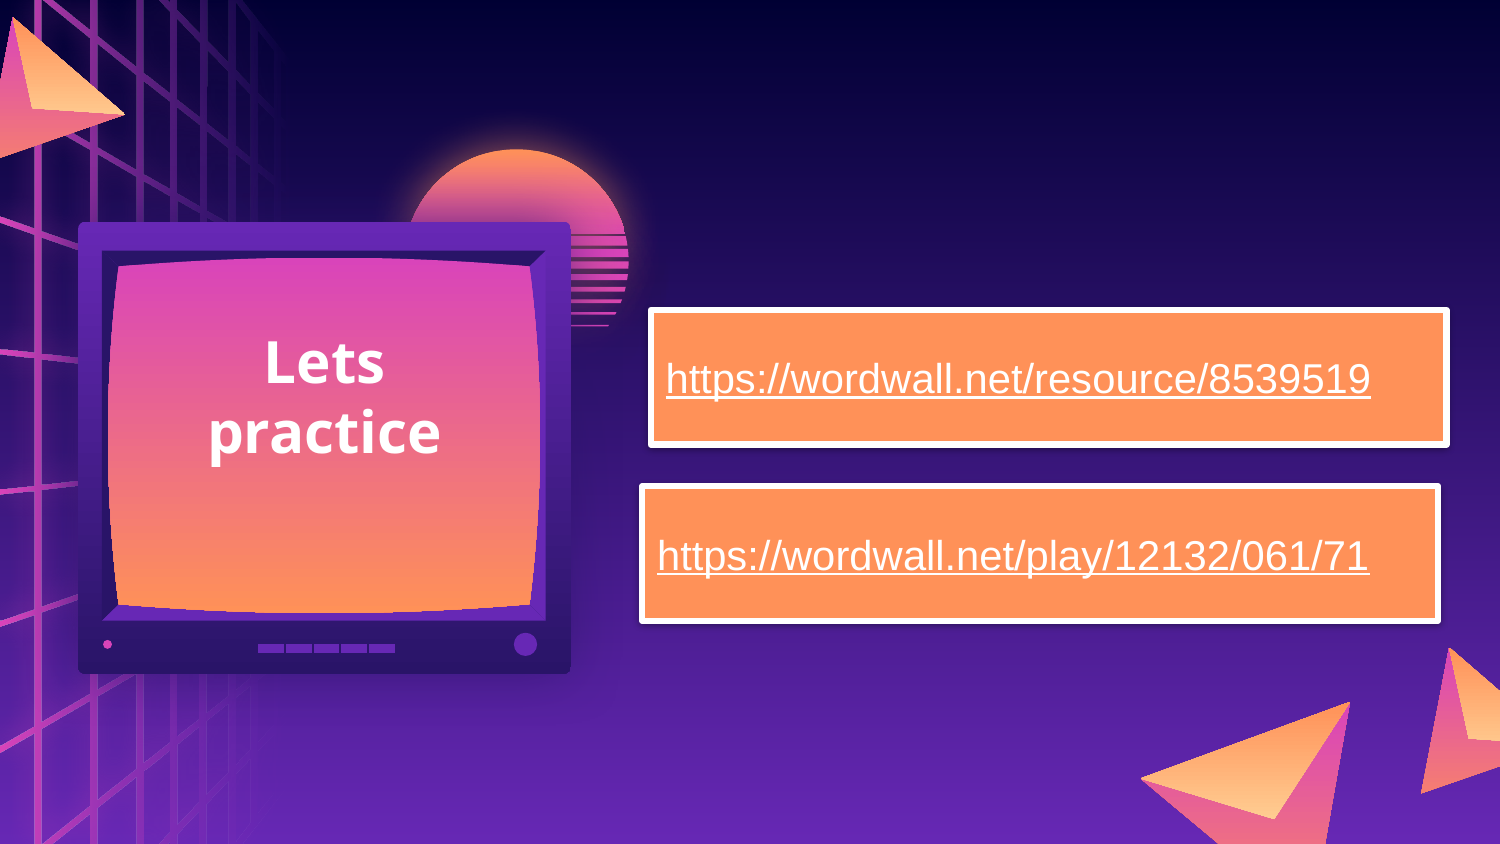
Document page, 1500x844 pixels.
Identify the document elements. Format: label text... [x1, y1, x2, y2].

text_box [404, 149, 629, 327]
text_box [1388, 680, 1500, 810]
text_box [1166, 734, 1391, 844]
text_box https://wordwall.net/resource/8539519 [648, 307, 1450, 448]
text_box https://wordwall.net/play/12132/061/71 [639, 483, 1441, 624]
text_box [77, 221, 572, 674]
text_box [0, 49, 102, 179]
